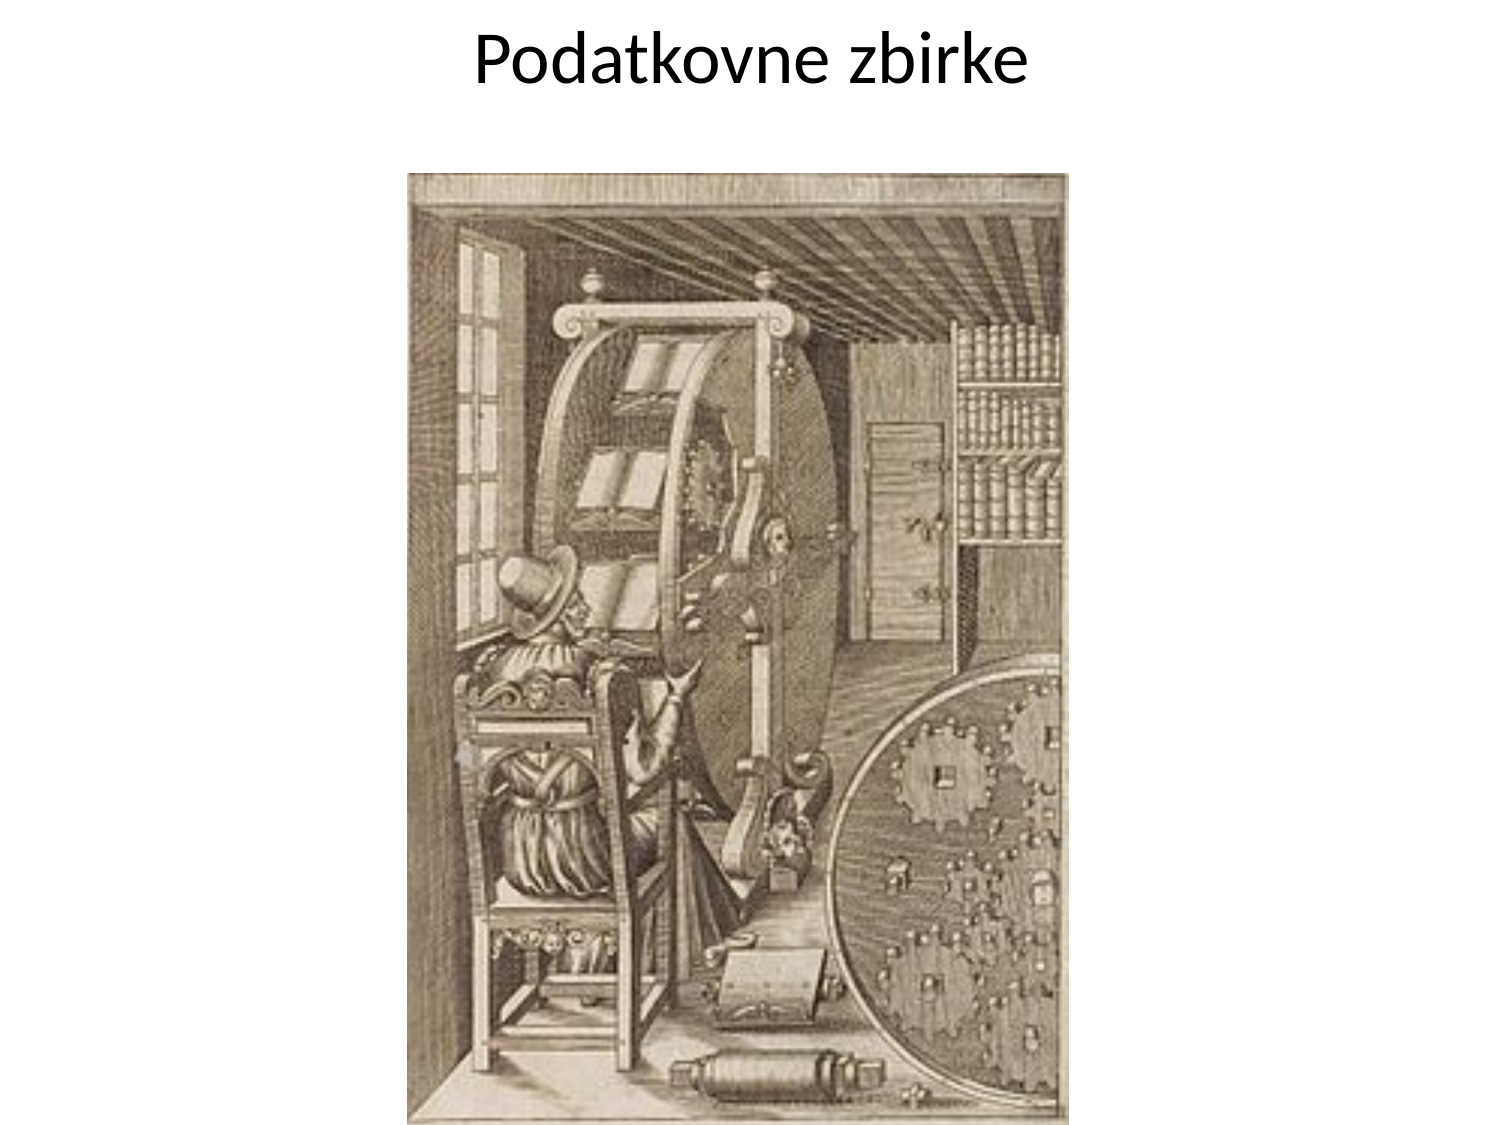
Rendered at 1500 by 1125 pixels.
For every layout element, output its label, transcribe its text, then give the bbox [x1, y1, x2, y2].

title Podatkovne zbirke [76, 0, 1427, 148]
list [407, 172, 1070, 1125]
